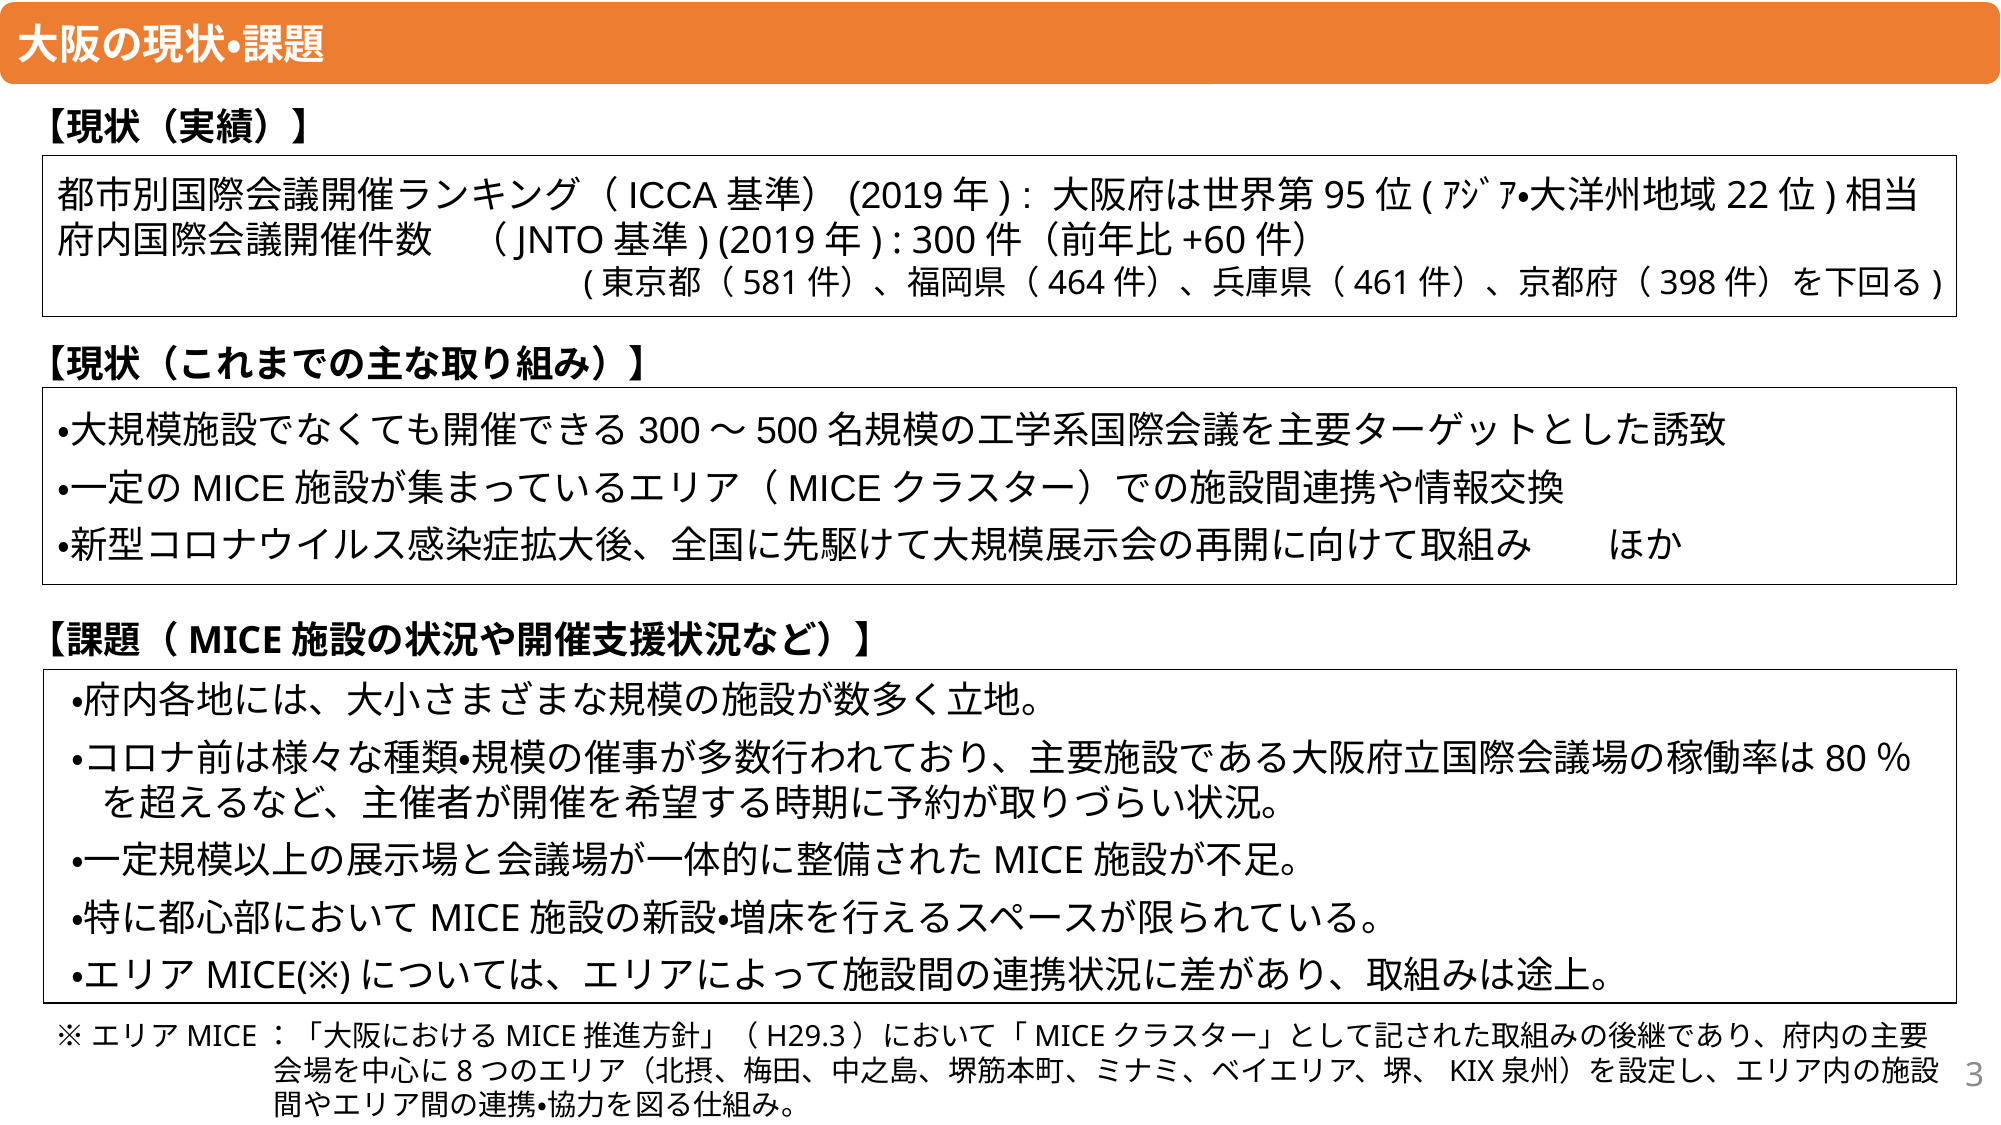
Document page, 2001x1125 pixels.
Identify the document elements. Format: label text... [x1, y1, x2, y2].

text_box ・大規模施設でなくても開催できる300～500名規模の工学系国際会議を主要ターゲットとした誘致 ・一定のMICE施設が集まっているエリア（MICEクラスター）での施設間連携や情報交換 ・新型コロナウイルス感染症拡大後、全国に先駆けて大規模展示会の再開に向けて取組み ほか [42, 387, 1958, 585]
text_box 大阪の現状・課題 [0, 1, 2000, 86]
text_box 【現状（実績）】 [13, 95, 558, 155]
slide_number 3 [1960, 1042, 1999, 1103]
text_box ・府内各地には、大小さまざまな規模の施設が数多く立地。 ・コロナ前は様々な種類・規模の催事が多数行われており、主要施設である大阪府立国際会議場の稼働率は80％を超えるなど、主催者が開催を希望する時期に予約が取りづらい状況。 ・一定規模以上の展示場と会議場が一体的に整備されたMICE施設が不足。 ・特に都心部においてMICE施設の新設・増床を行えるスペースが限られている。 ・エリアMICE(※)については、エリアによって施設間の連携状況に差があり、取組みは途上。 [42, 669, 1958, 1004]
text_box ※エリアMICE：「大阪におけるMICE推進方針」（H29.3）において「MICEクラスター」として記された取組みの後継であり、府内の主要会場を中心に8つのエリア（北摂、梅田、中之島、堺筋本町、ミナミ、ベイエリア、堺、KIX泉州）を設定し、エリア内の施設間やエリア間の連携・協力を図る仕組み。 [40, 1009, 1960, 1125]
text_box 都市別国際会議開催ランキング（ICCA基準）(2019年) : 大阪府は世界第95位(ｱｼﾞｱ・大洋州地域22位)相当 府内国際会議開催件数 （JNTO基準) (2019年) : 300件（前年比+60件） (東京都（581件）、福岡県（464件）、兵庫県（461件）、京都府（398件）を下回る) [42, 155, 1958, 317]
text_box 【課題（MICE施設の状況や開催支援状況など）】 [14, 609, 1096, 669]
text_box 【現状（これまでの主な取り組み）】 [13, 332, 964, 393]
